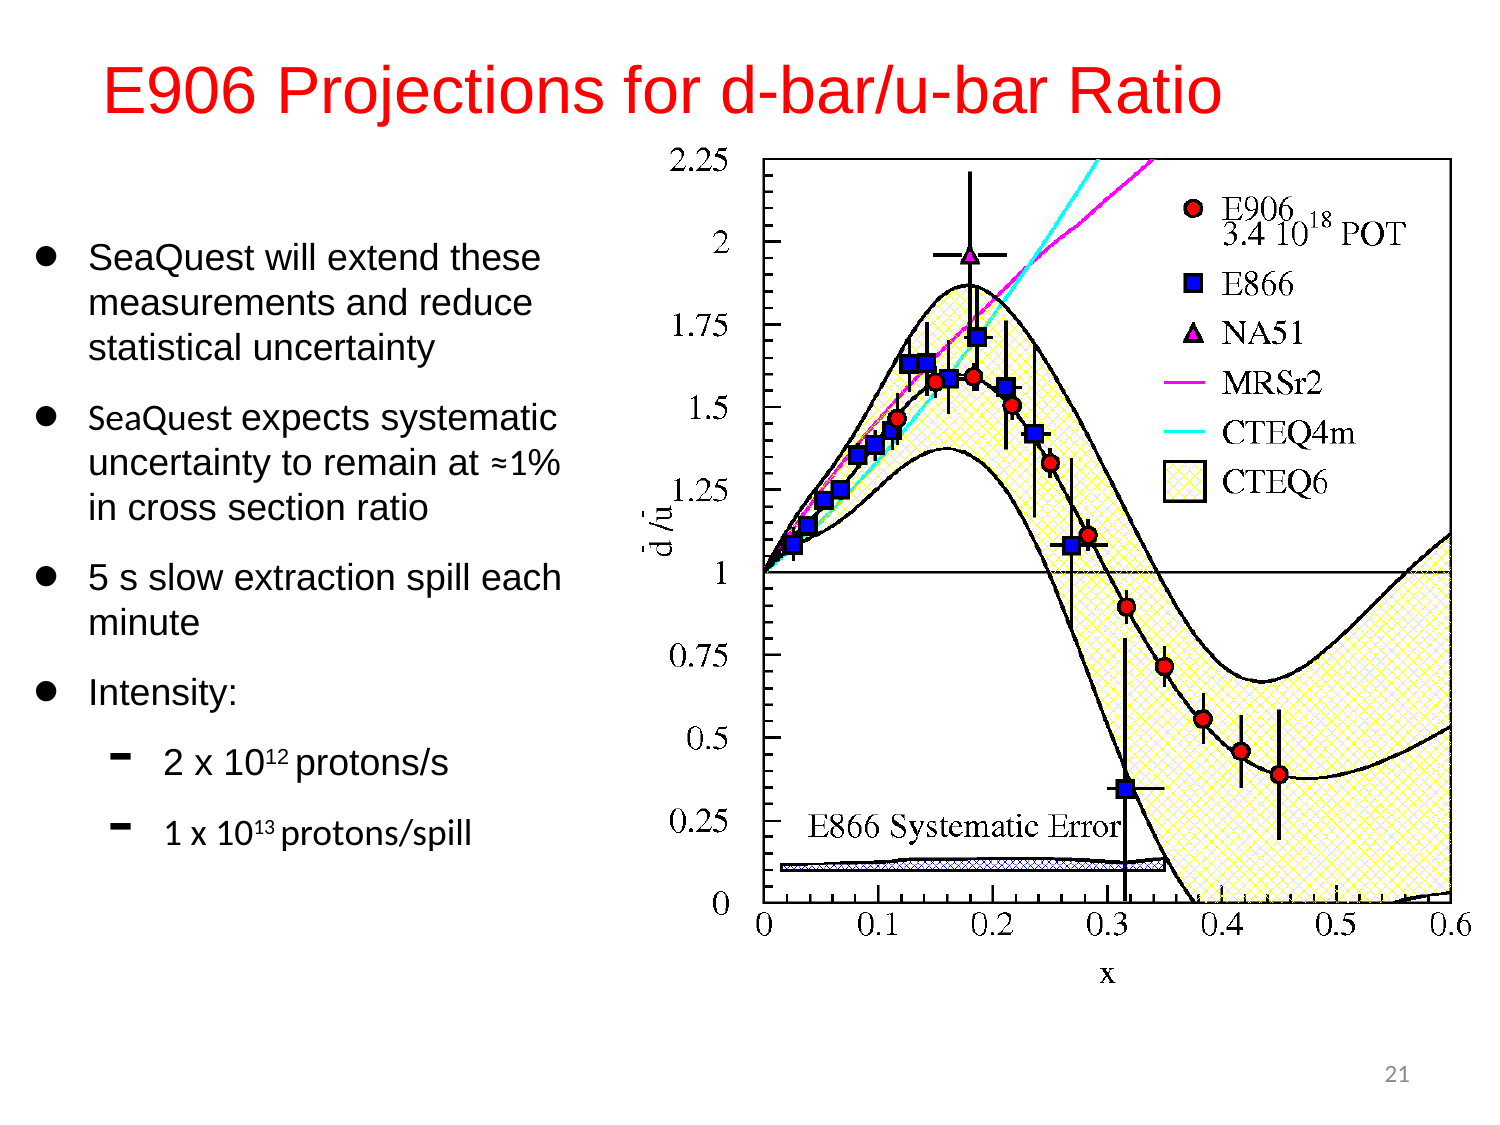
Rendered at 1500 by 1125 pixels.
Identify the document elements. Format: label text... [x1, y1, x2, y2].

text_box SeaQuest will extend these measurements and reduce statistical uncertainty SeaQuest expects systematic uncertainty to remain at ≈1% in cross section ratio 5 s slow extraction spill each minute Intensity: 2 x 1012 protons/s 1 x 1013 protons/spill [24, 224, 580, 888]
text_box E906 Projections for d-bar/u-bar Ratio [87, 39, 1400, 117]
picture [626, 141, 1487, 1001]
slide_number 21 [1074, 1042, 1425, 1103]
